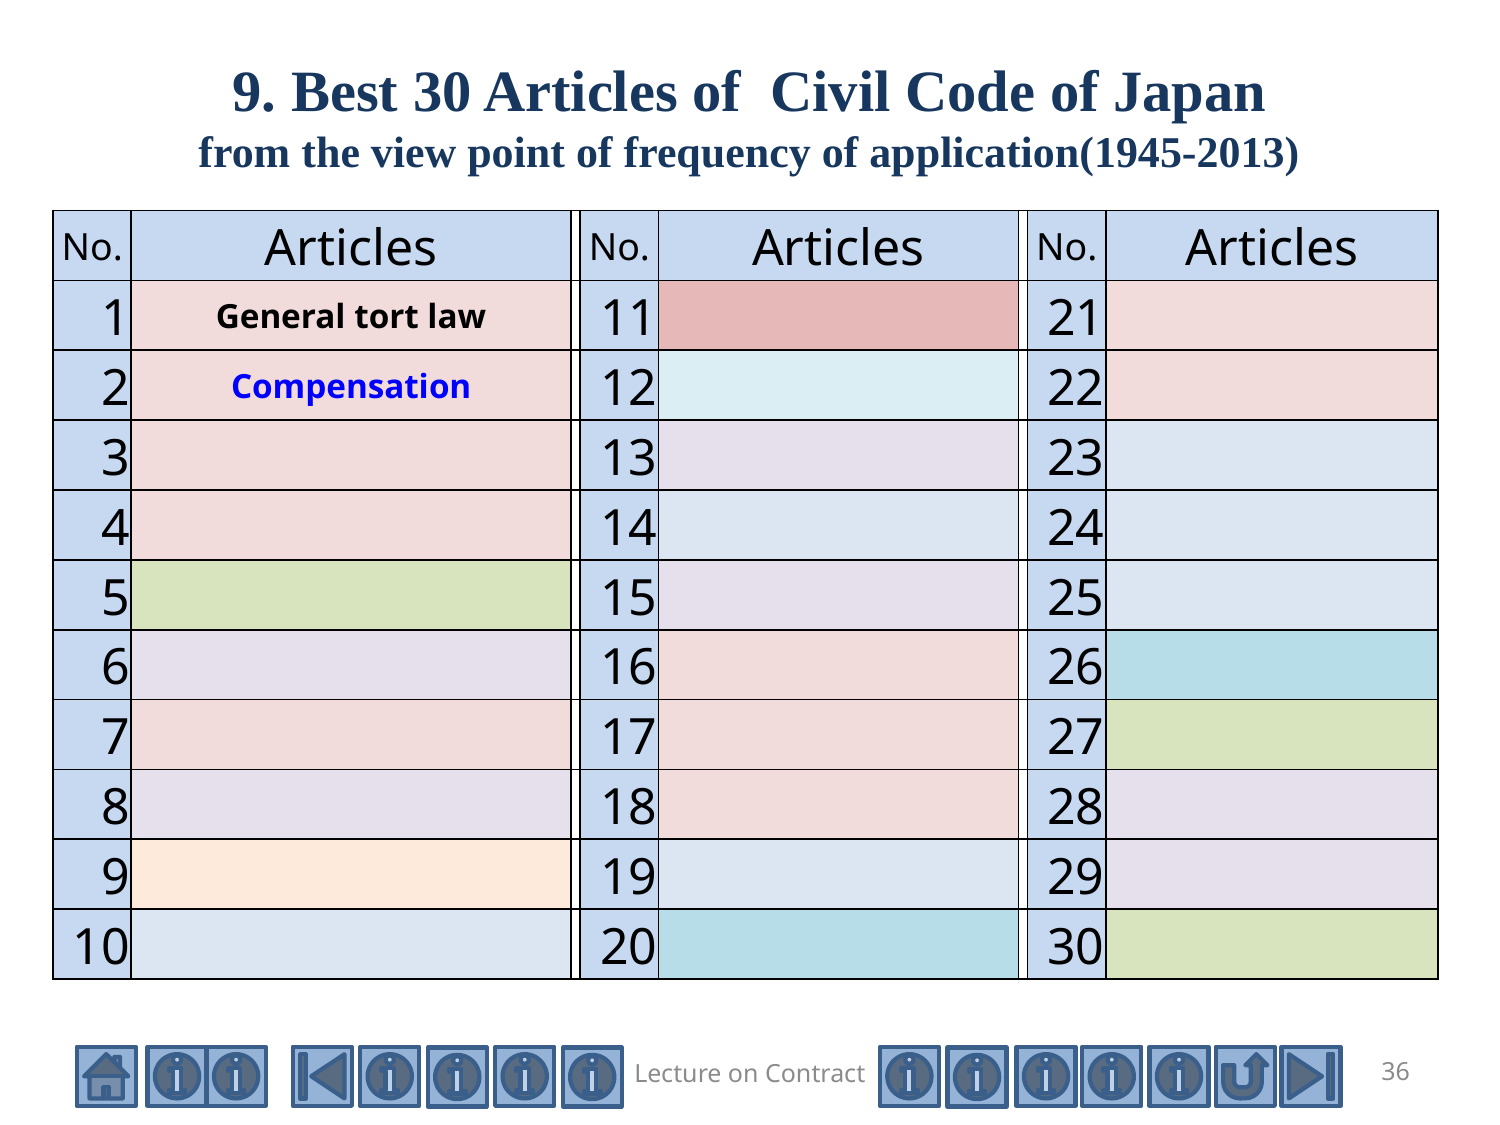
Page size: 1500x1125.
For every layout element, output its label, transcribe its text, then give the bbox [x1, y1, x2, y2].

table_cell [1107, 281, 1437, 349]
table_cell [1107, 840, 1437, 908]
table_cell 8 [54, 770, 130, 838]
table_cell 2 [54, 351, 130, 419]
table_cell [1019, 491, 1027, 559]
table_cell [132, 631, 570, 699]
table_cell 24 [1028, 491, 1105, 559]
table_header [1019, 211, 1027, 280]
table_header [572, 211, 579, 280]
title 9. Best 30 Articles of Civil Code of Japan from the view point of frequency of application(1945-2013) [75, 45, 1425, 185]
table_cell 16 [581, 631, 658, 699]
table_cell 22 [1028, 351, 1105, 419]
table_cell [1107, 910, 1437, 978]
table_cell 11 [581, 281, 658, 349]
table_cell [572, 631, 579, 699]
table_cell [572, 700, 579, 769]
table_cell [572, 351, 579, 419]
table_cell [659, 700, 1018, 769]
table_cell 20 [581, 910, 658, 978]
table_cell [659, 910, 1018, 978]
table_cell [132, 491, 570, 559]
table_cell [572, 281, 579, 349]
footer Lecture on Contract [512, 1042, 988, 1103]
table_cell 3 [54, 421, 130, 489]
table_cell [1019, 910, 1027, 978]
table_header Articles [132, 211, 570, 280]
table_cell 26 [1028, 631, 1105, 699]
table_cell 7 [54, 700, 130, 769]
table_cell [1107, 421, 1437, 489]
table_cell [572, 840, 579, 908]
table_cell [659, 421, 1018, 489]
table_cell 15 [581, 561, 658, 629]
table_cell [132, 700, 570, 769]
table_cell 30 [1028, 910, 1105, 978]
table_cell 28 [1028, 770, 1105, 838]
table_header No. [581, 211, 658, 280]
table_cell 10 [54, 910, 130, 978]
table_cell [572, 491, 579, 559]
table_cell [659, 561, 1018, 629]
table_cell [1019, 770, 1027, 838]
table_cell [1019, 561, 1027, 629]
slide_number 36 [1074, 1042, 1425, 1103]
table_cell [659, 491, 1018, 559]
table_header Articles [659, 211, 1018, 280]
table_cell [1107, 700, 1437, 769]
table_cell [572, 561, 579, 629]
table_cell [1019, 631, 1027, 699]
table_cell 29 [1028, 840, 1105, 908]
table_cell [1019, 351, 1027, 419]
table_cell [572, 421, 579, 489]
table_cell [659, 840, 1018, 908]
table_cell [132, 561, 570, 629]
table_cell [1019, 281, 1027, 349]
table_cell 5 [54, 561, 130, 629]
table_cell [1019, 840, 1027, 908]
table_cell 23 [1028, 421, 1105, 489]
table_cell [659, 281, 1018, 349]
table_cell General tort law [132, 281, 570, 349]
table_cell 6 [54, 631, 130, 699]
table_cell 4 [54, 491, 130, 559]
table_cell 19 [581, 840, 658, 908]
table_cell [659, 770, 1018, 838]
table_cell 21 [1028, 281, 1105, 349]
table_cell [132, 770, 570, 838]
table_cell 9 [54, 840, 130, 908]
table_cell [659, 631, 1018, 699]
table_cell [132, 840, 570, 908]
table_cell Compensation [132, 351, 570, 419]
table_header No. [1028, 211, 1105, 280]
table_cell [1107, 561, 1437, 629]
table_header Articles [1107, 211, 1437, 280]
table_cell [132, 910, 570, 978]
table_cell 27 [1028, 700, 1105, 769]
table_header No. [54, 211, 130, 280]
table_cell [1107, 491, 1437, 559]
table_cell 18 [581, 770, 658, 838]
table_cell [659, 351, 1018, 419]
table_cell [1107, 631, 1437, 699]
table_cell [1019, 421, 1027, 489]
table_cell 13 [581, 421, 658, 489]
table_cell 12 [581, 351, 658, 419]
table_cell 1 [54, 281, 130, 349]
table_cell 17 [581, 700, 658, 769]
table_cell [132, 421, 570, 489]
table_cell [1107, 351, 1437, 419]
table_cell [572, 910, 579, 978]
table_cell [1107, 770, 1437, 838]
table_cell 25 [1028, 561, 1105, 629]
table_cell [1019, 700, 1027, 769]
table_cell [572, 770, 579, 838]
table_cell 14 [581, 491, 658, 559]
